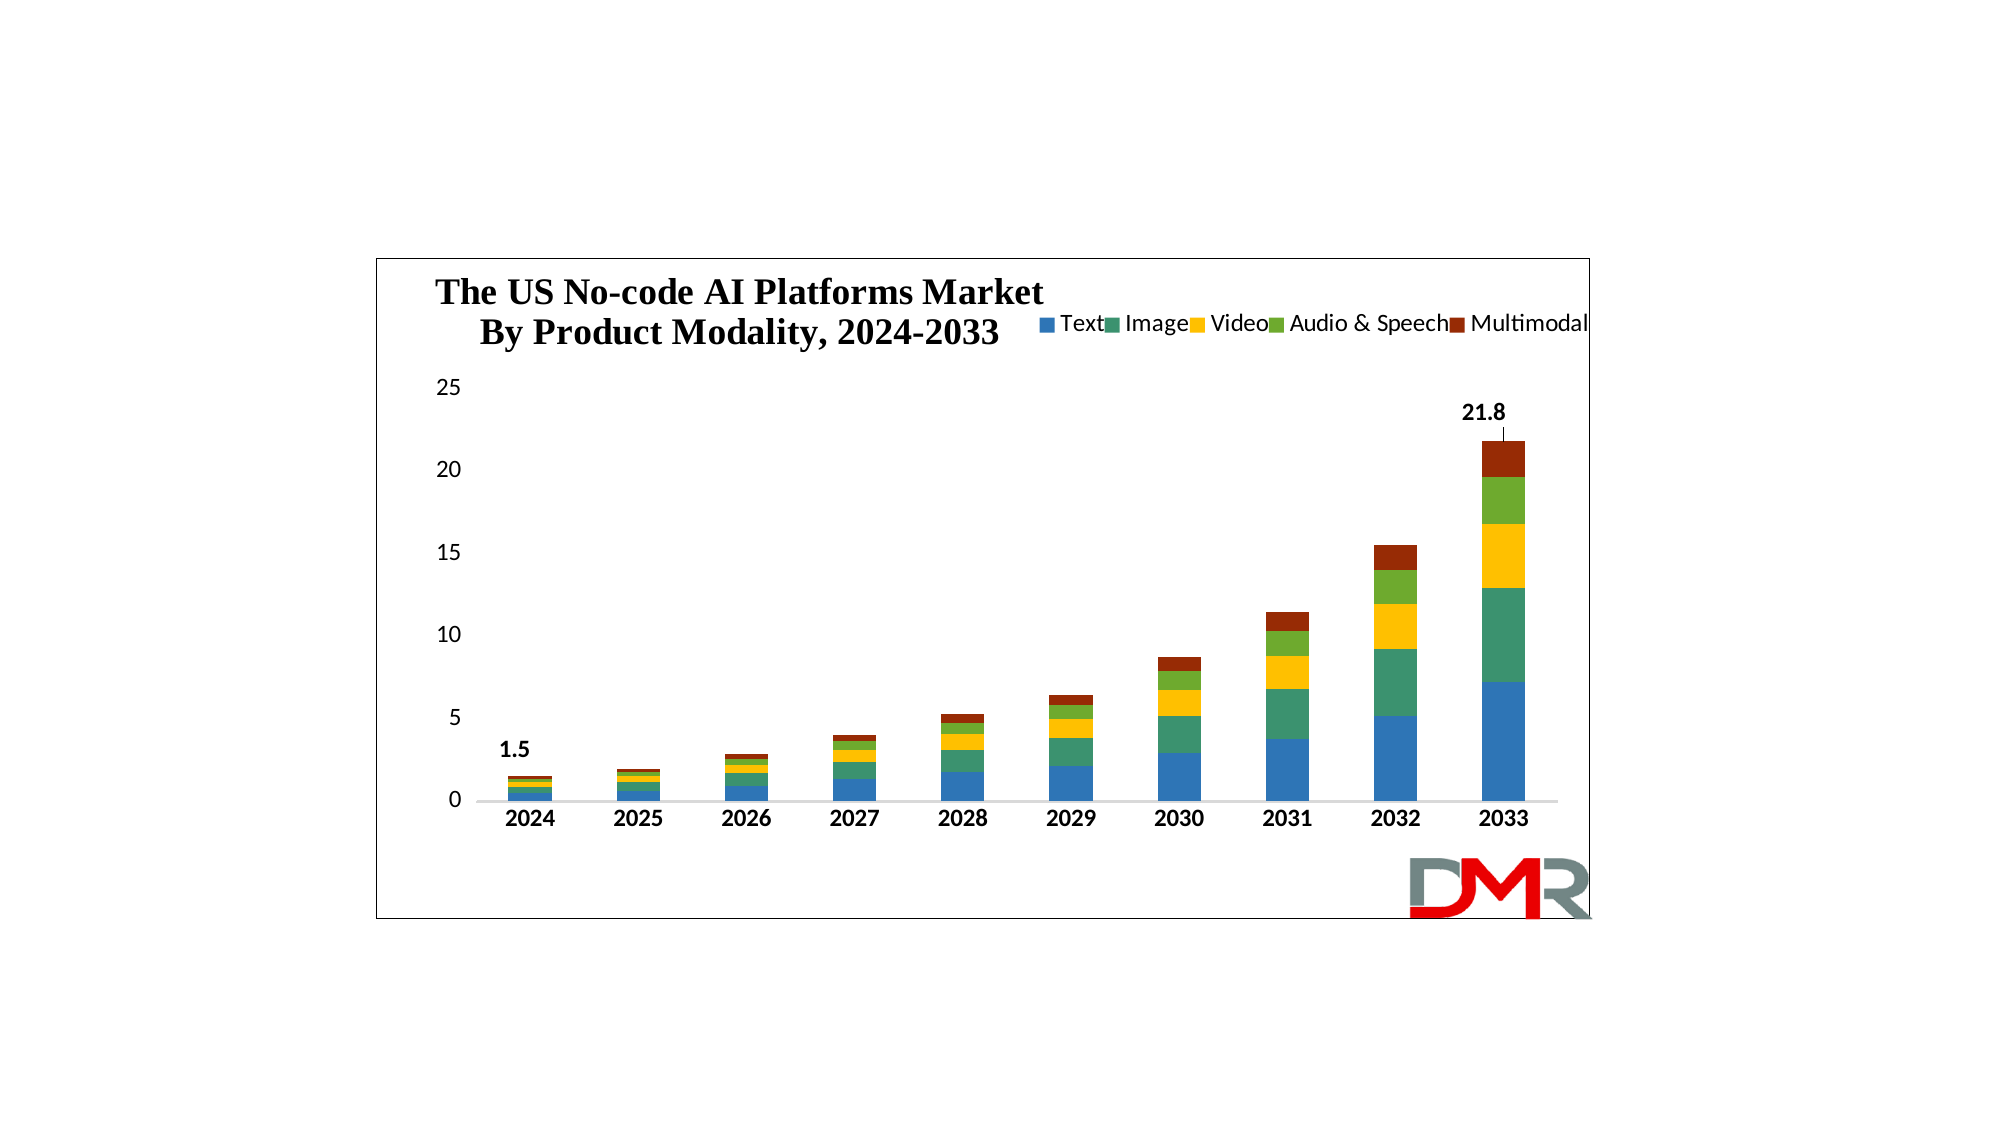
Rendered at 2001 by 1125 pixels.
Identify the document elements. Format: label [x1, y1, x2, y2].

picture [1409, 858, 1593, 920]
chart [376, 258, 1590, 919]
